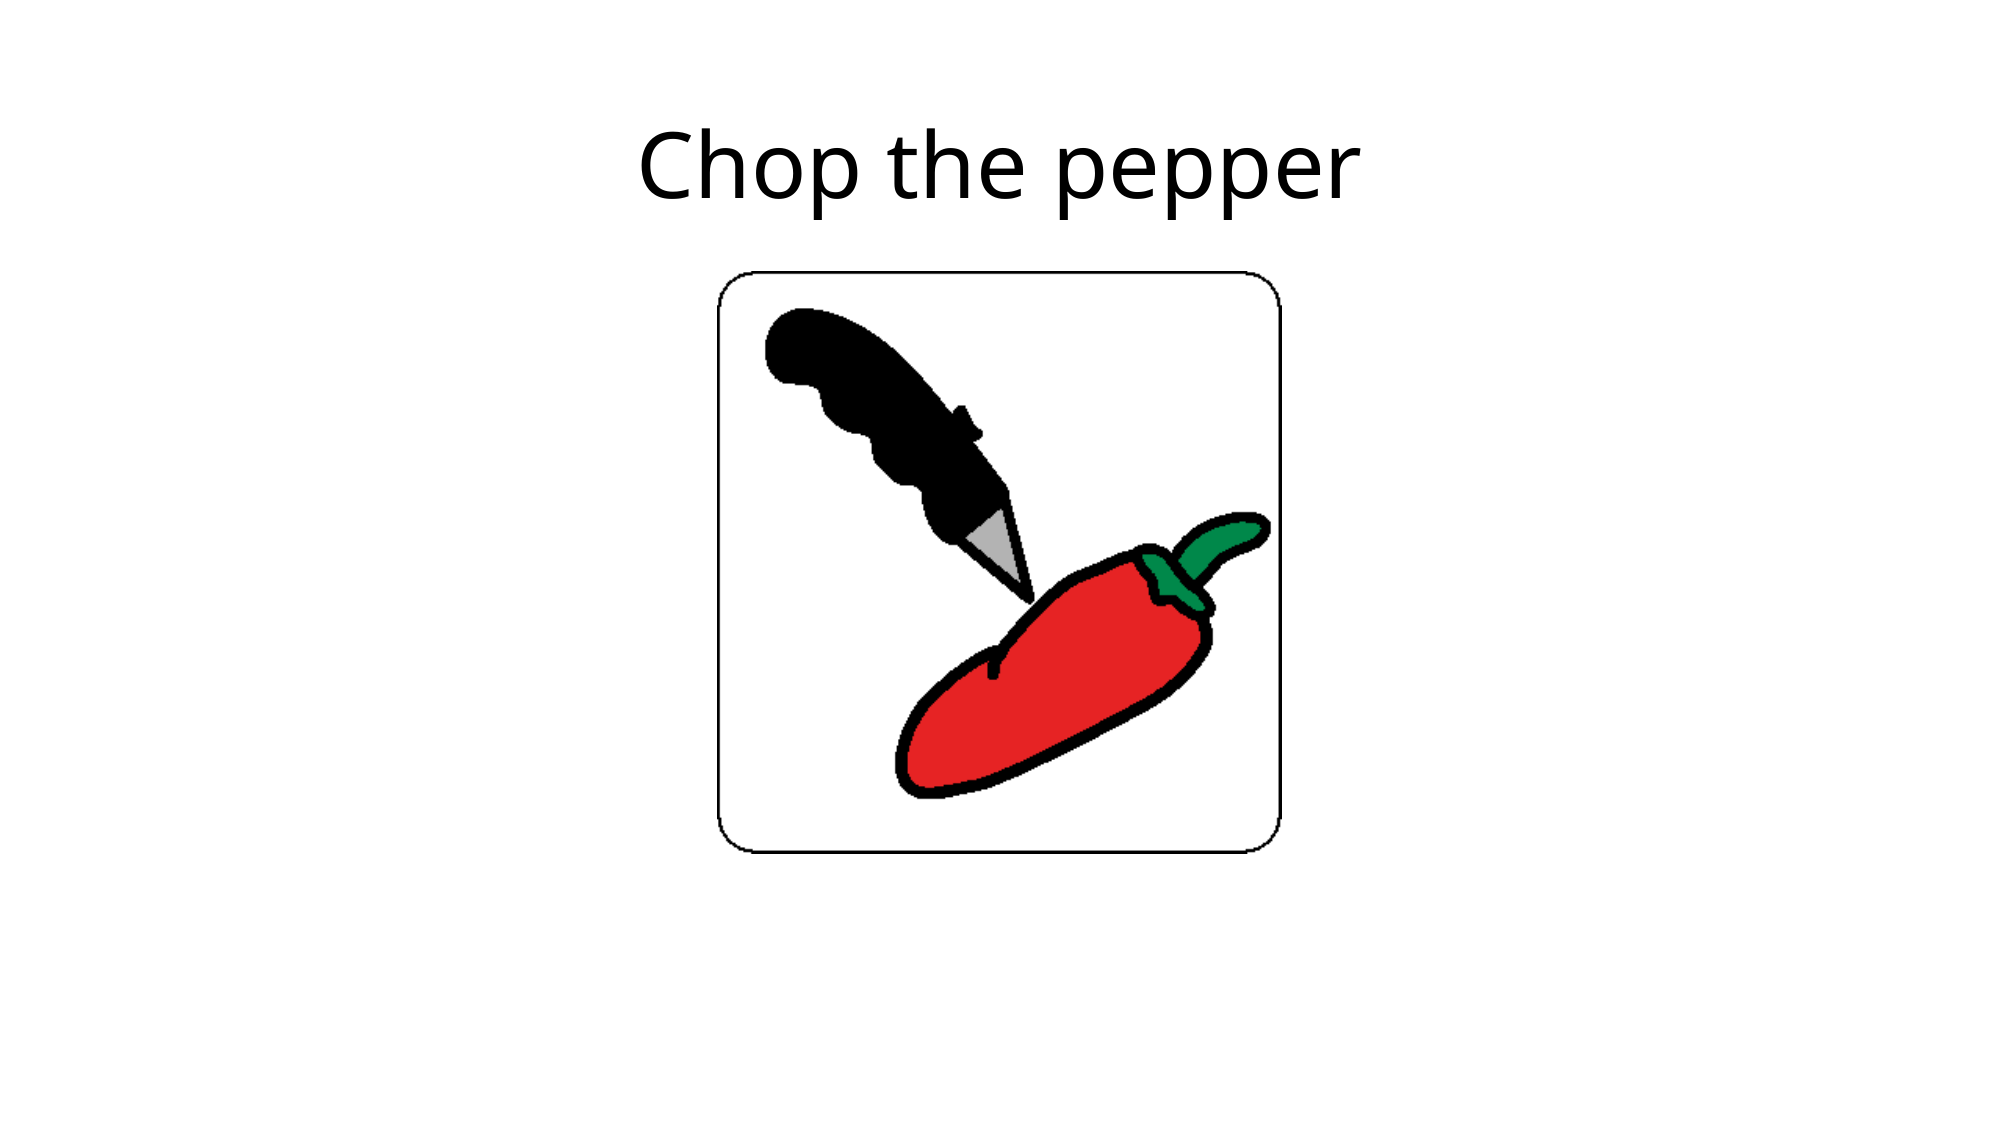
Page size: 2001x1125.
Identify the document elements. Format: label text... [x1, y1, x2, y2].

title Chop the pepper [137, 59, 1863, 278]
picture [717, 271, 1283, 854]
